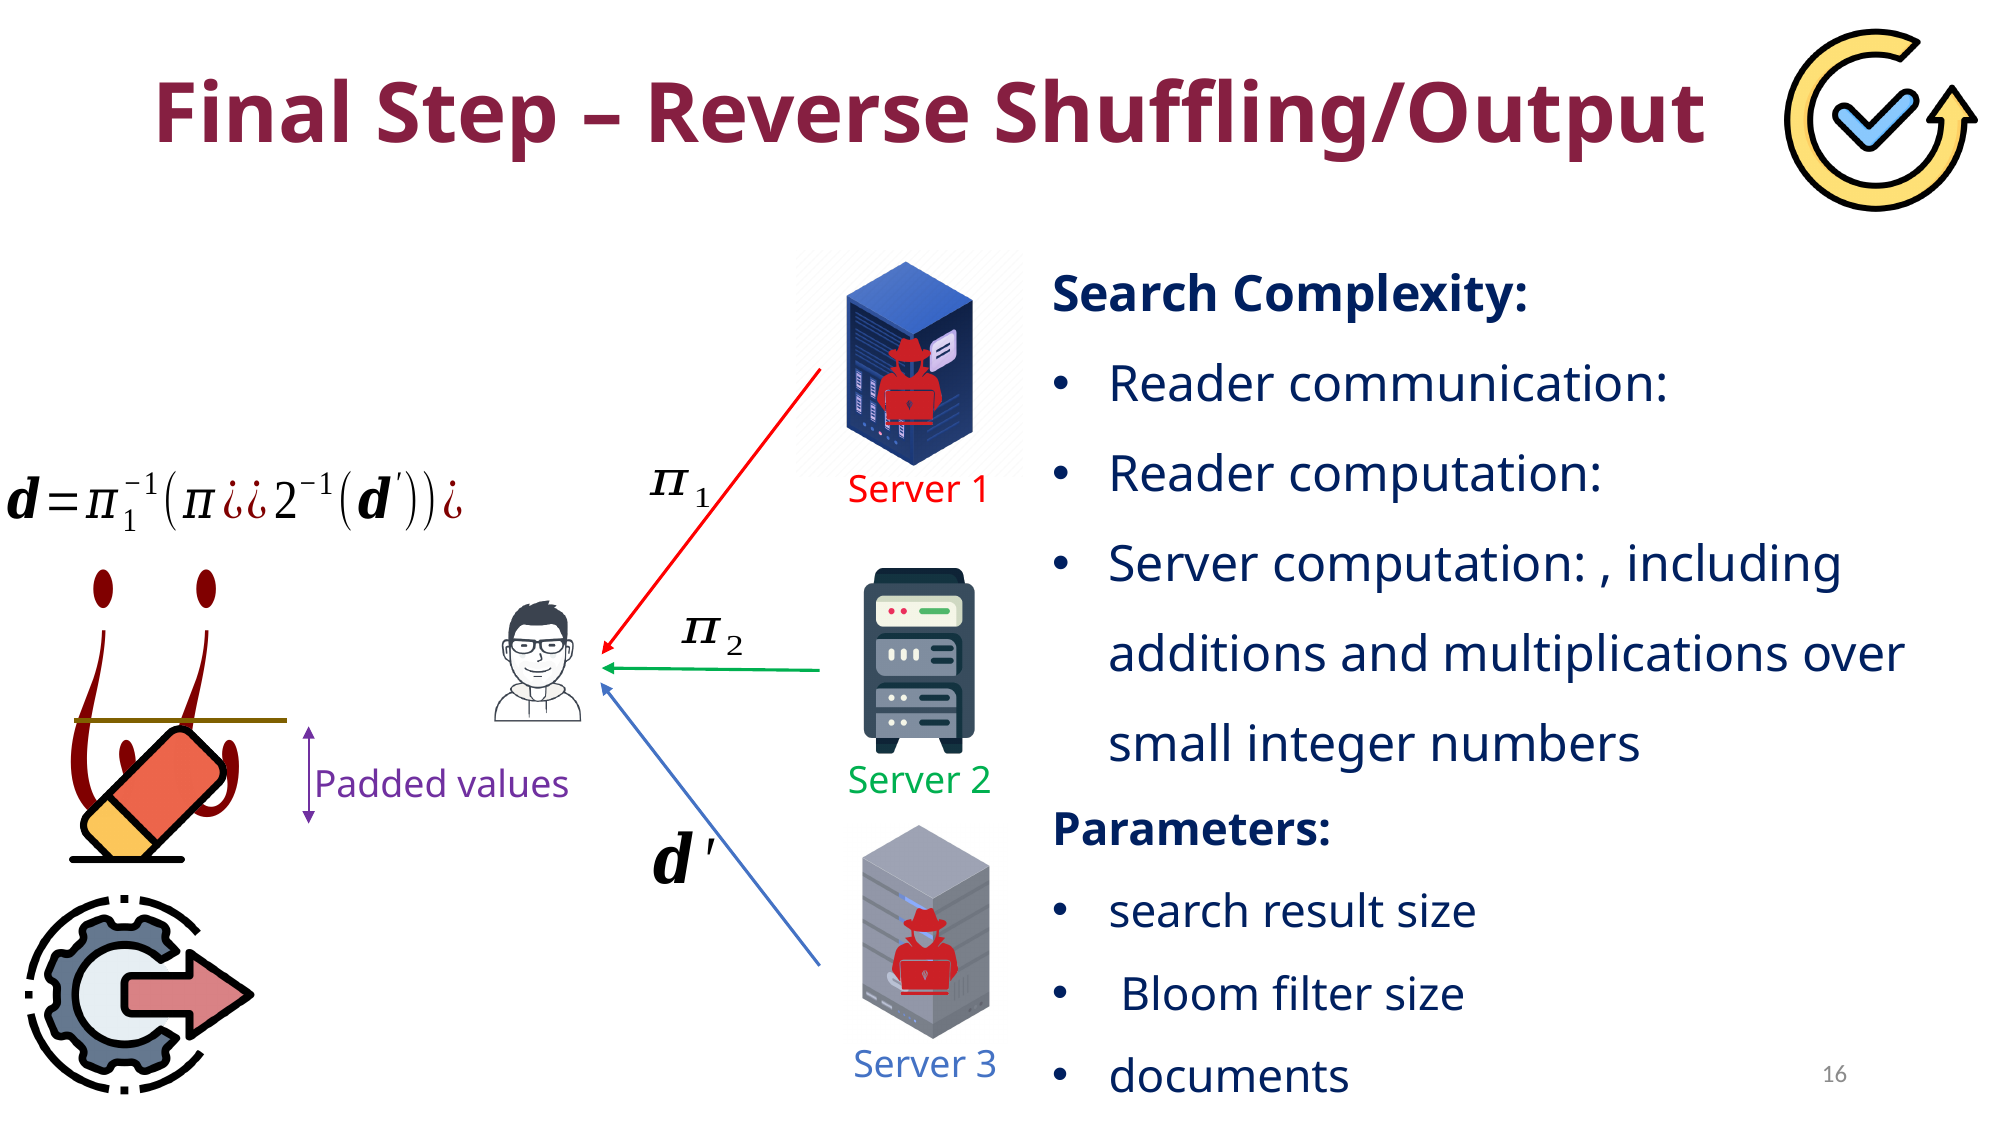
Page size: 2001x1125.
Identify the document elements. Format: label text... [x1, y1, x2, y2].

picture [17, 715, 262, 1118]
picture [492, 598, 585, 723]
title Final Step – Reverse Shuffling/Output [137, 6, 1863, 224]
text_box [600, 682, 820, 966]
picture [818, 559, 1020, 762]
picture [843, 823, 1008, 1044]
picture [1784, 23, 1978, 217]
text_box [601, 368, 821, 655]
text_box Server 2 [833, 762, 1007, 809]
text_box Padded values [298, 752, 308, 812]
slide_number 15 [1412, 1042, 1863, 1103]
text_box Padded values [309, 752, 585, 812]
picture [796, 250, 1023, 477]
text_box Server 1 [833, 477, 1007, 518]
text_box Server 3 [838, 1033, 1013, 1093]
